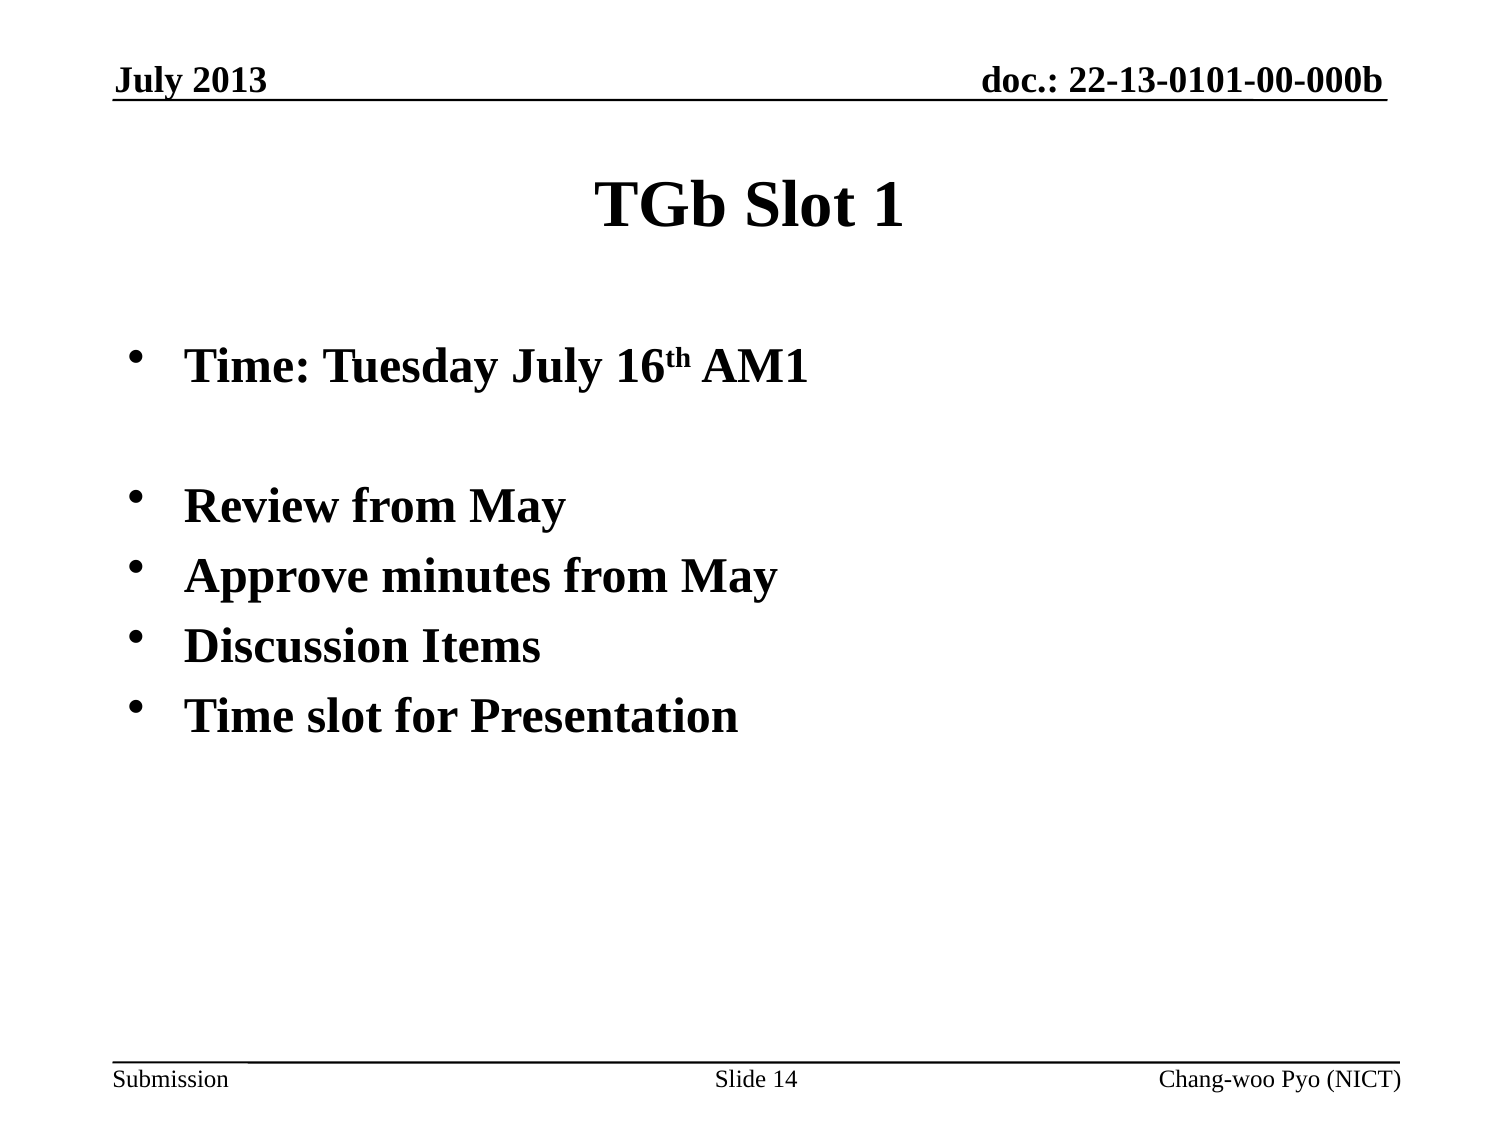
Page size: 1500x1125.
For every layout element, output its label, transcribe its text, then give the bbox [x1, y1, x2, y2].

footer Chang-woo Pyo (NICT) [1155, 1061, 1402, 1093]
title TGb Slot 1 [112, 112, 1388, 288]
slide_number Slide 14 [712, 1061, 800, 1093]
list Time: Tuesday July 16th AM1 Review from May Approve minutes from May Discussion Items Time slot for Presentation [112, 324, 1388, 1000]
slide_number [114, 54, 274, 101]
